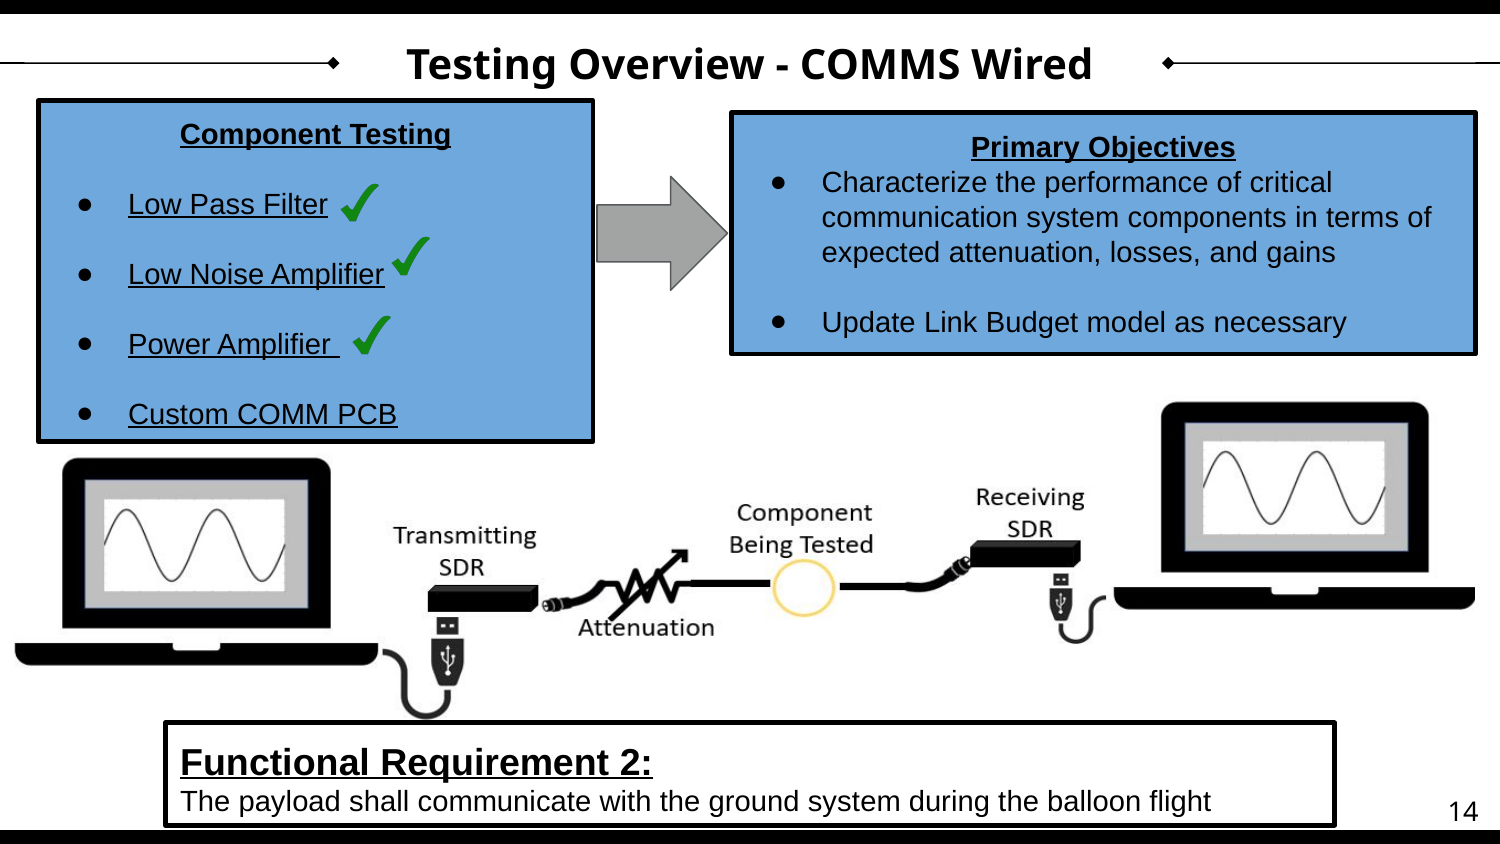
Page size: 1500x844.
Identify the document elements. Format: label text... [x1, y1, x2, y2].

text_box [0, 0, 1500, 12]
picture [352, 315, 392, 355]
title Testing Overview - COMMS Wired [332, 25, 1168, 101]
text_box Functional Requirement 2: The payload shall communicate with the ground system during the balloon flight [165, 766, 1335, 826]
picture [340, 183, 379, 222]
picture [5, 387, 1475, 758]
slide_number 14 [1403, 779, 1494, 844]
text_box Component Testing Low Pass Filter Low Noise Amplifier Power Amplifier Custom COMM PCB [38, 100, 593, 386]
picture [390, 236, 430, 276]
text_box [596, 176, 728, 291]
text_box Primary Objectives Characterize the performance of critical communication system components in terms of expected attenuation, losses, and gains Update Link Budget model as necessary [731, 112, 1476, 355]
